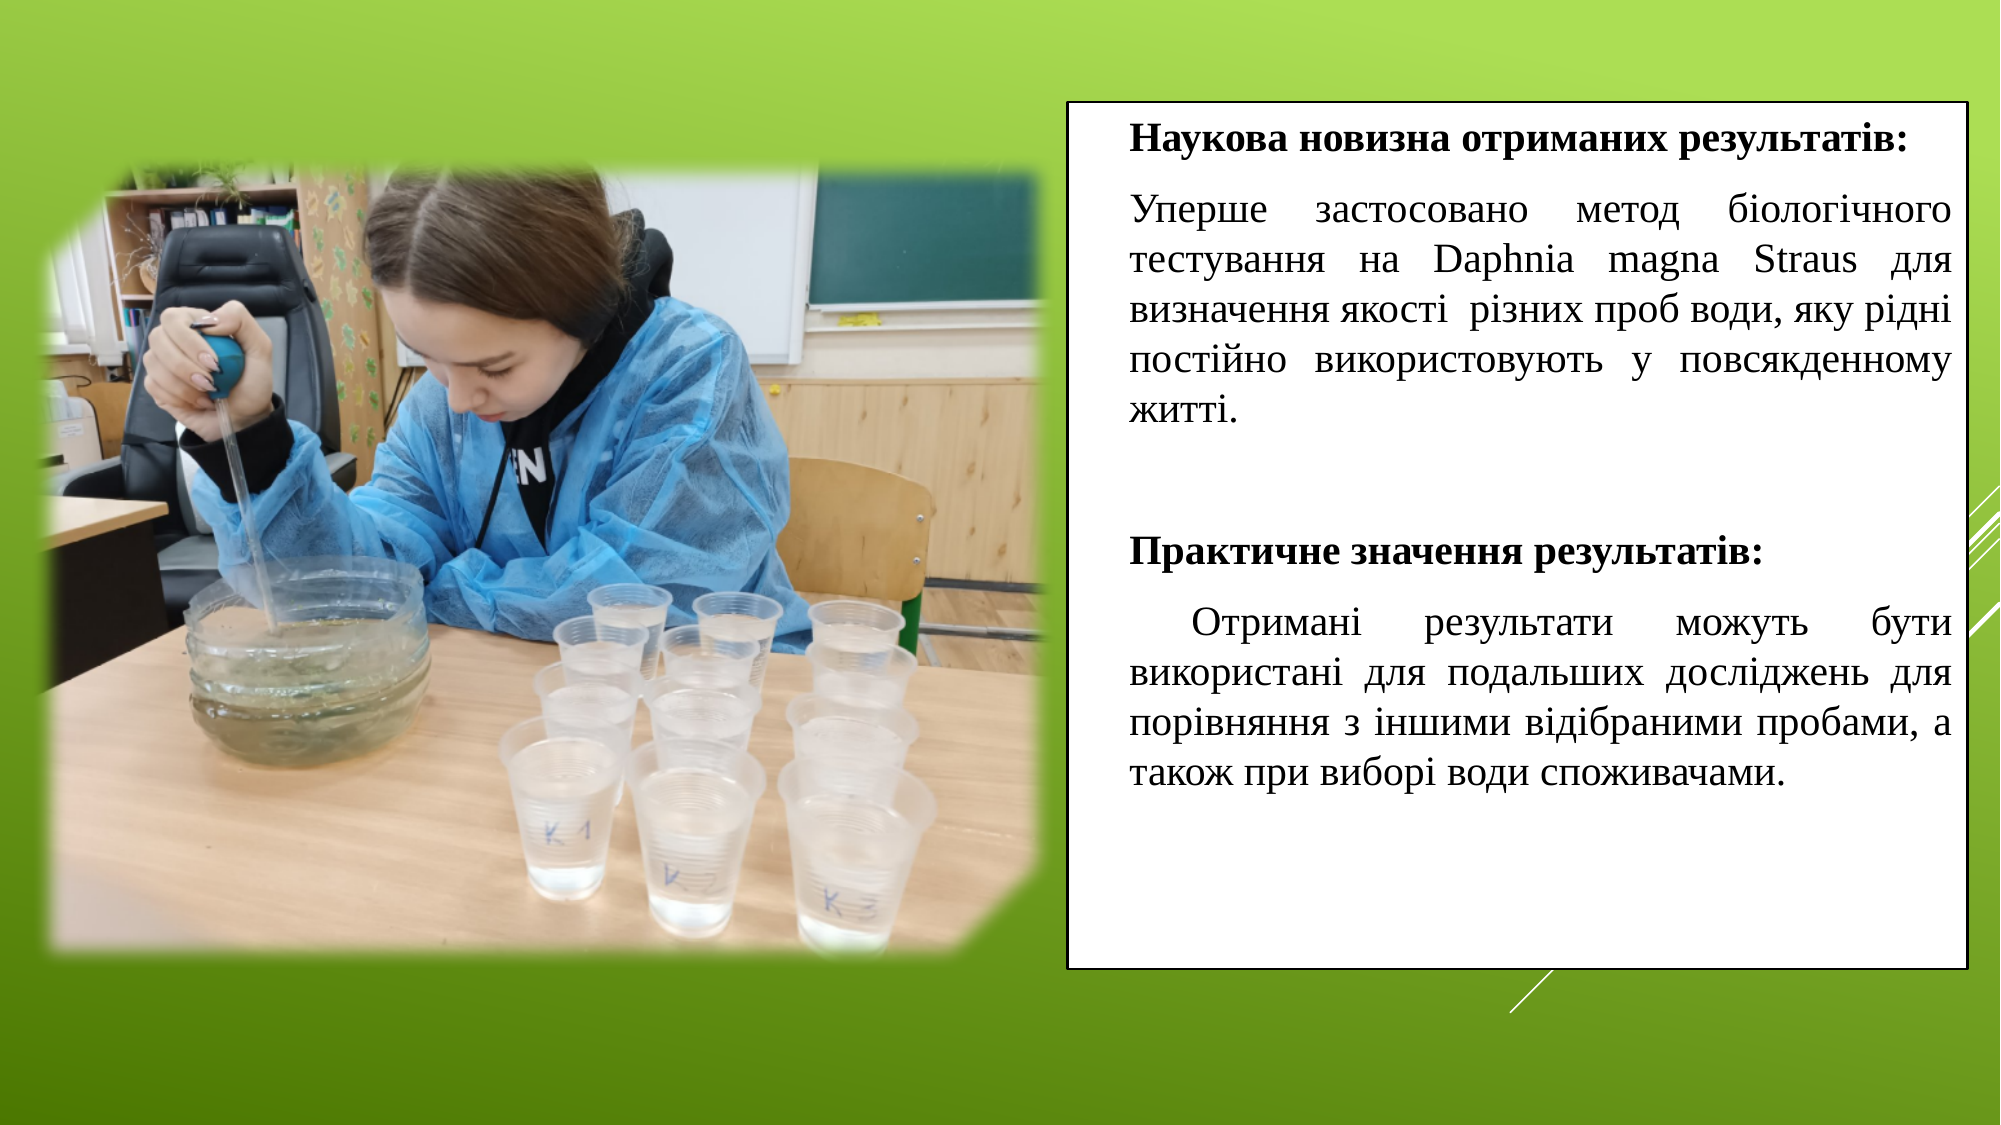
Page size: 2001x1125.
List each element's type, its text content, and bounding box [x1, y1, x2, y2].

picture [32, 155, 1058, 970]
list Наукова новизна отриманих результатів: Уперше застосовано метод біологічного тестування на Daphnia magna Straus для визначення якості різних проб води, яку рідні постійно використовують у повсякденному житті. Практичне значення результатів: Отримані результати можуть бути використані для подальших досліджень для порівняння з іншими відібраними пробами, а також при виборі води споживачами. [1066, 101, 1969, 970]
